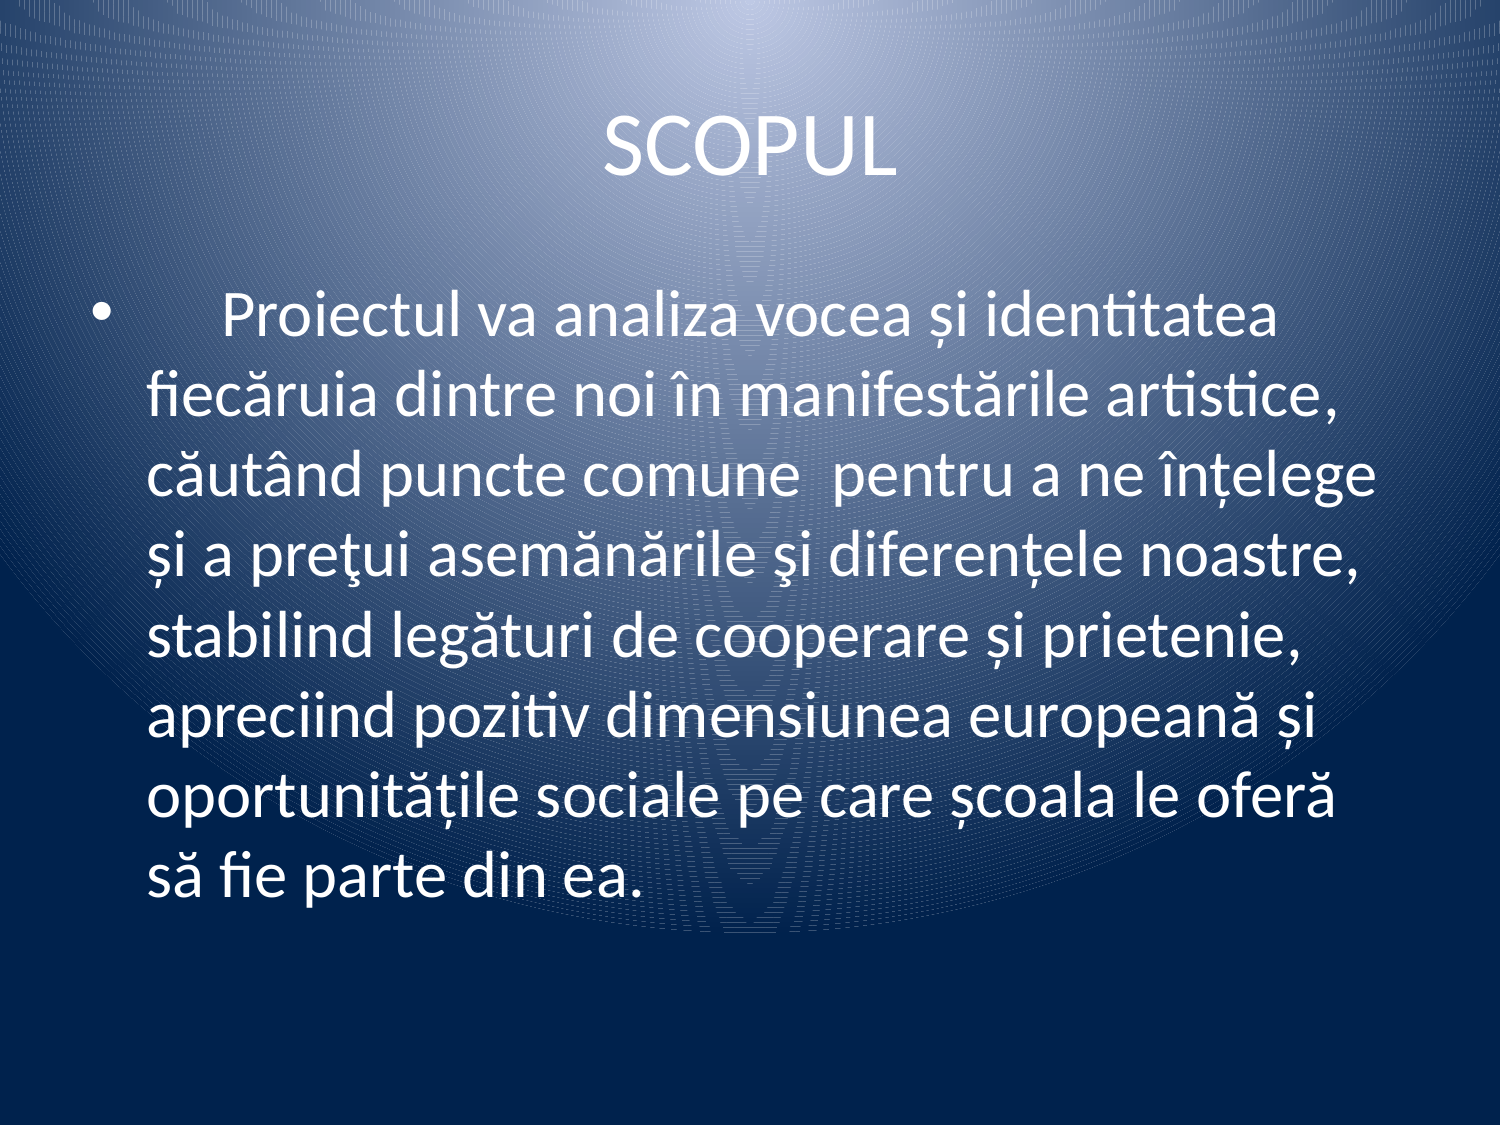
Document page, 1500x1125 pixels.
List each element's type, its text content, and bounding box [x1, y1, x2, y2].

list Proiectul va analiza vocea și identitatea fiecăruia dintre noi în manifestările artistice, căutând puncte comune pentru a ne înțelege și a preţui asemănările şi diferențele noastre, stabilind legături de cooperare și prietenie, apreciind pozitiv dimensiunea europeană și oportunitățile sociale pe care școala le oferă să fie parte din ea. [75, 262, 1425, 1005]
title SCOPUL [75, 45, 1425, 233]
